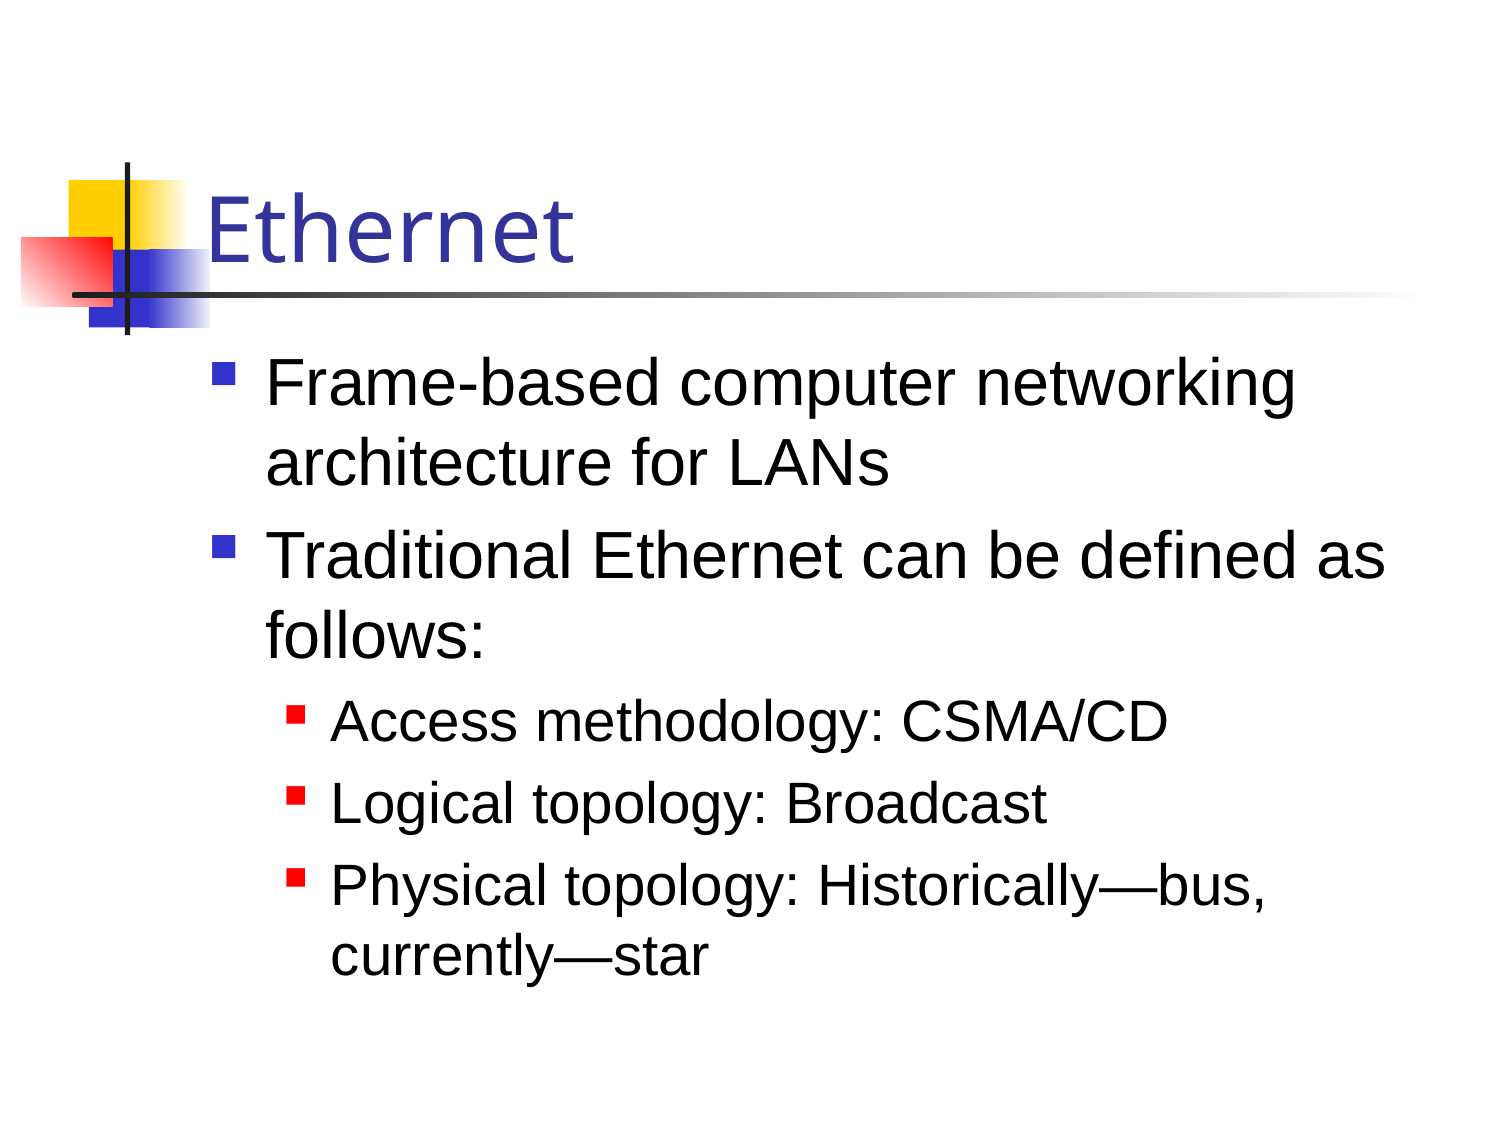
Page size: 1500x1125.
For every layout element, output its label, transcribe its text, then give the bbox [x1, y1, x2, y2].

list Frame-based computer networking architecture for LANs Traditional Ethernet can be defined as follows: Access methodology: CSMA/CD Logical topology: Broadcast Physical topology: Historically—bus, currently—star [193, 330, 1470, 1007]
title Ethernet [188, 101, 1468, 289]
